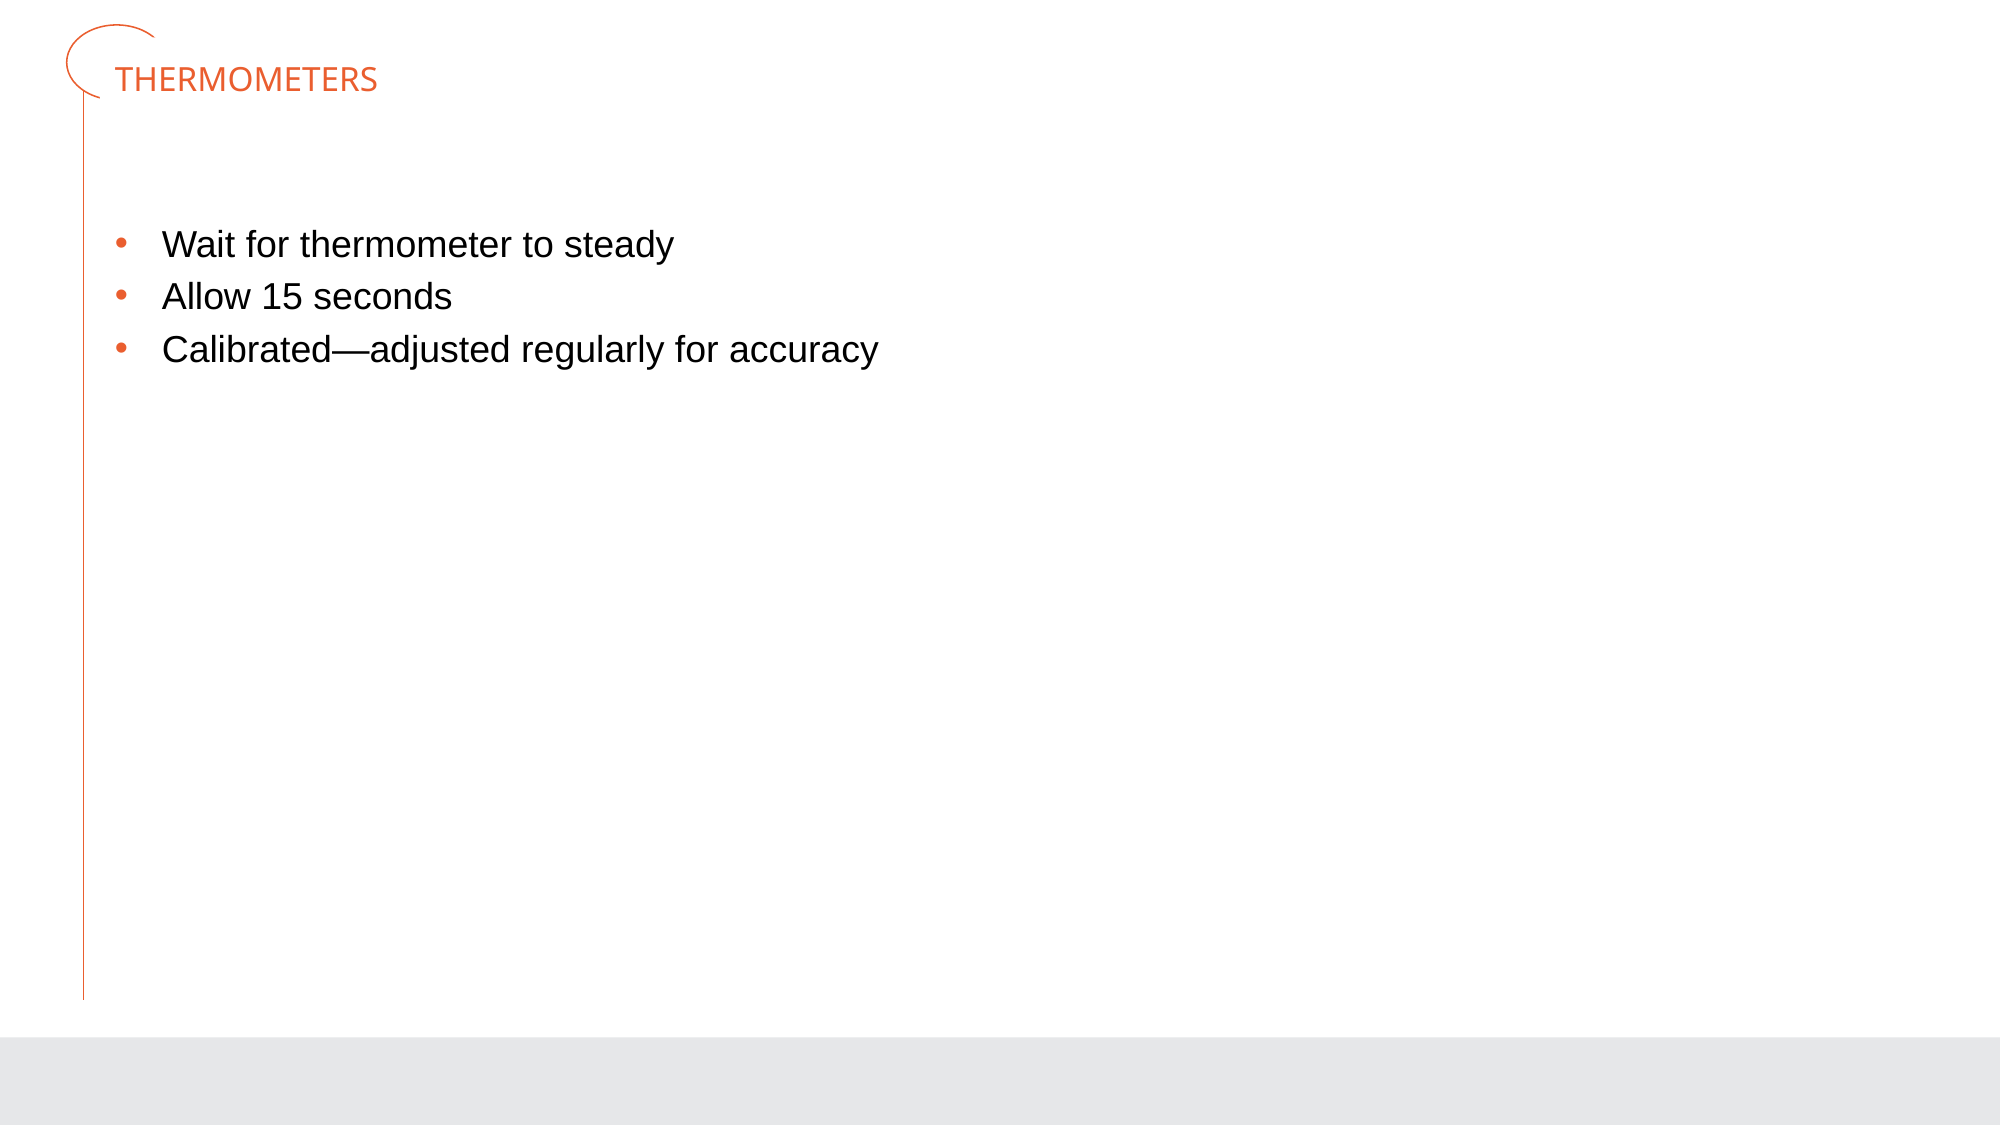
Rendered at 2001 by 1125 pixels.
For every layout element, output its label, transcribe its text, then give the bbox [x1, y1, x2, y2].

title THERMOMETERS [99, 45, 1900, 125]
list Wait for thermometer to steady Allow 15 seconds Calibrated—adjusted regularly for accuracy [99, 212, 1900, 1000]
